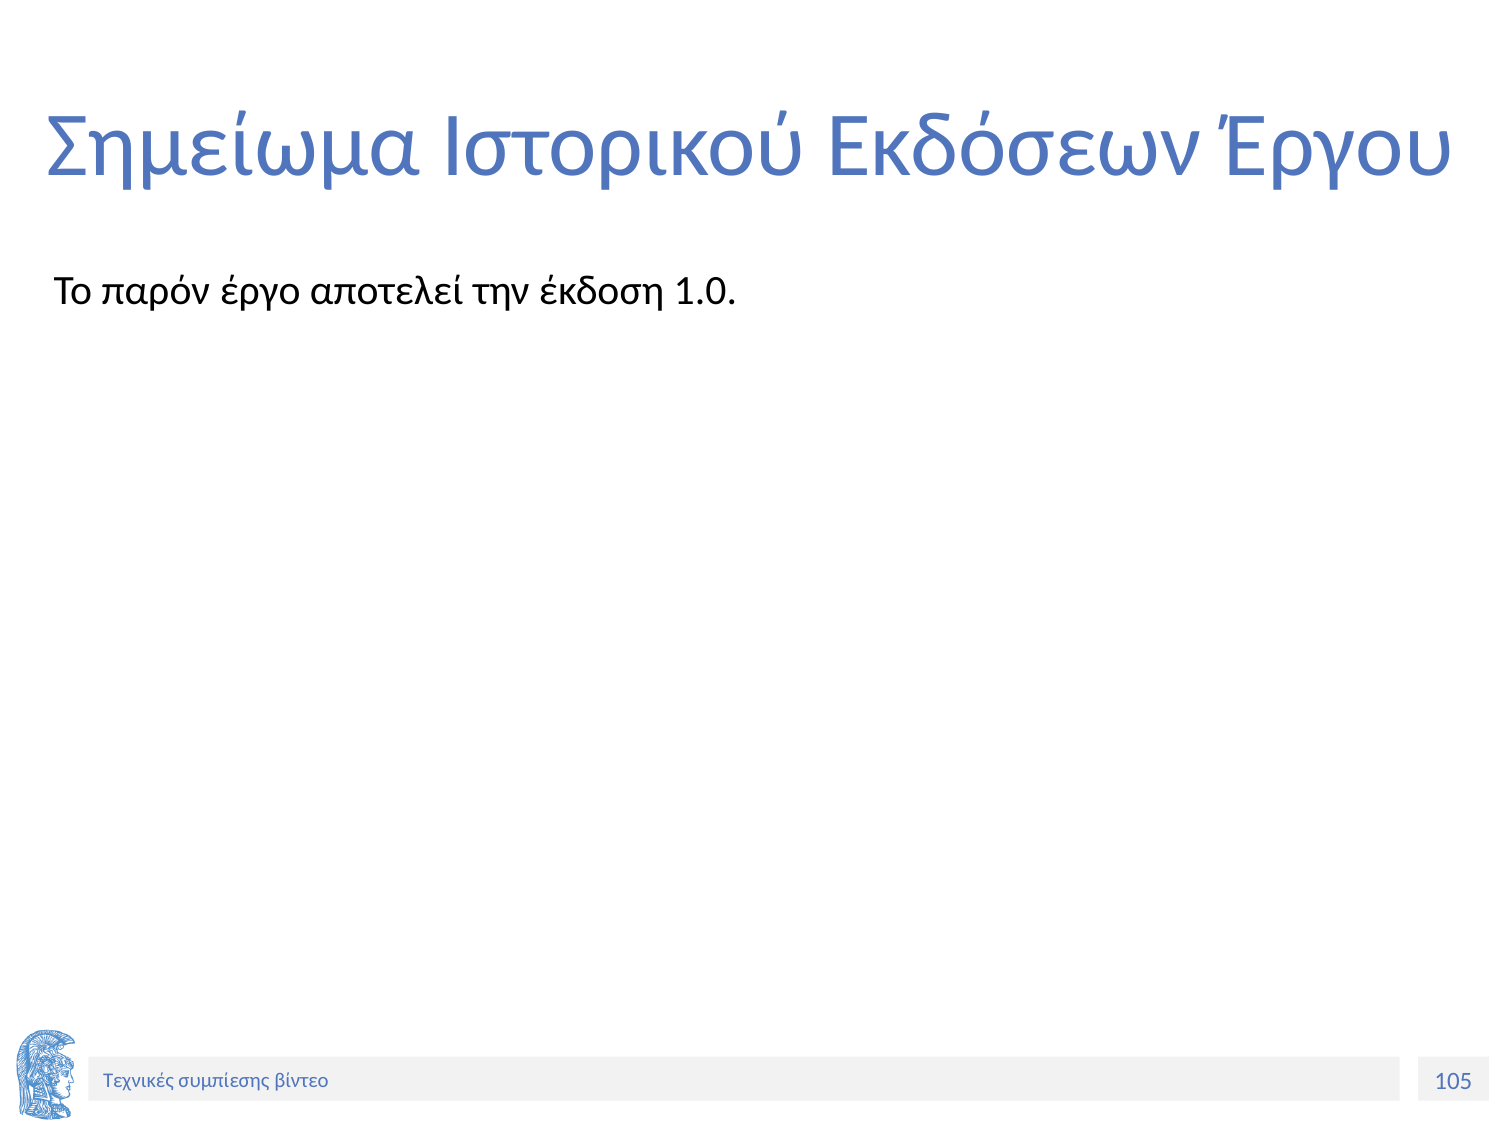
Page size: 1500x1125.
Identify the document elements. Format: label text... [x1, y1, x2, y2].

title Σημείωμα Ιστορικού Εκδόσεων Έργου [0, 45, 1500, 233]
list Το παρόν έργο αποτελεί την έκδοση 1.0. [38, 255, 1447, 998]
picture [9, 1026, 81, 1120]
